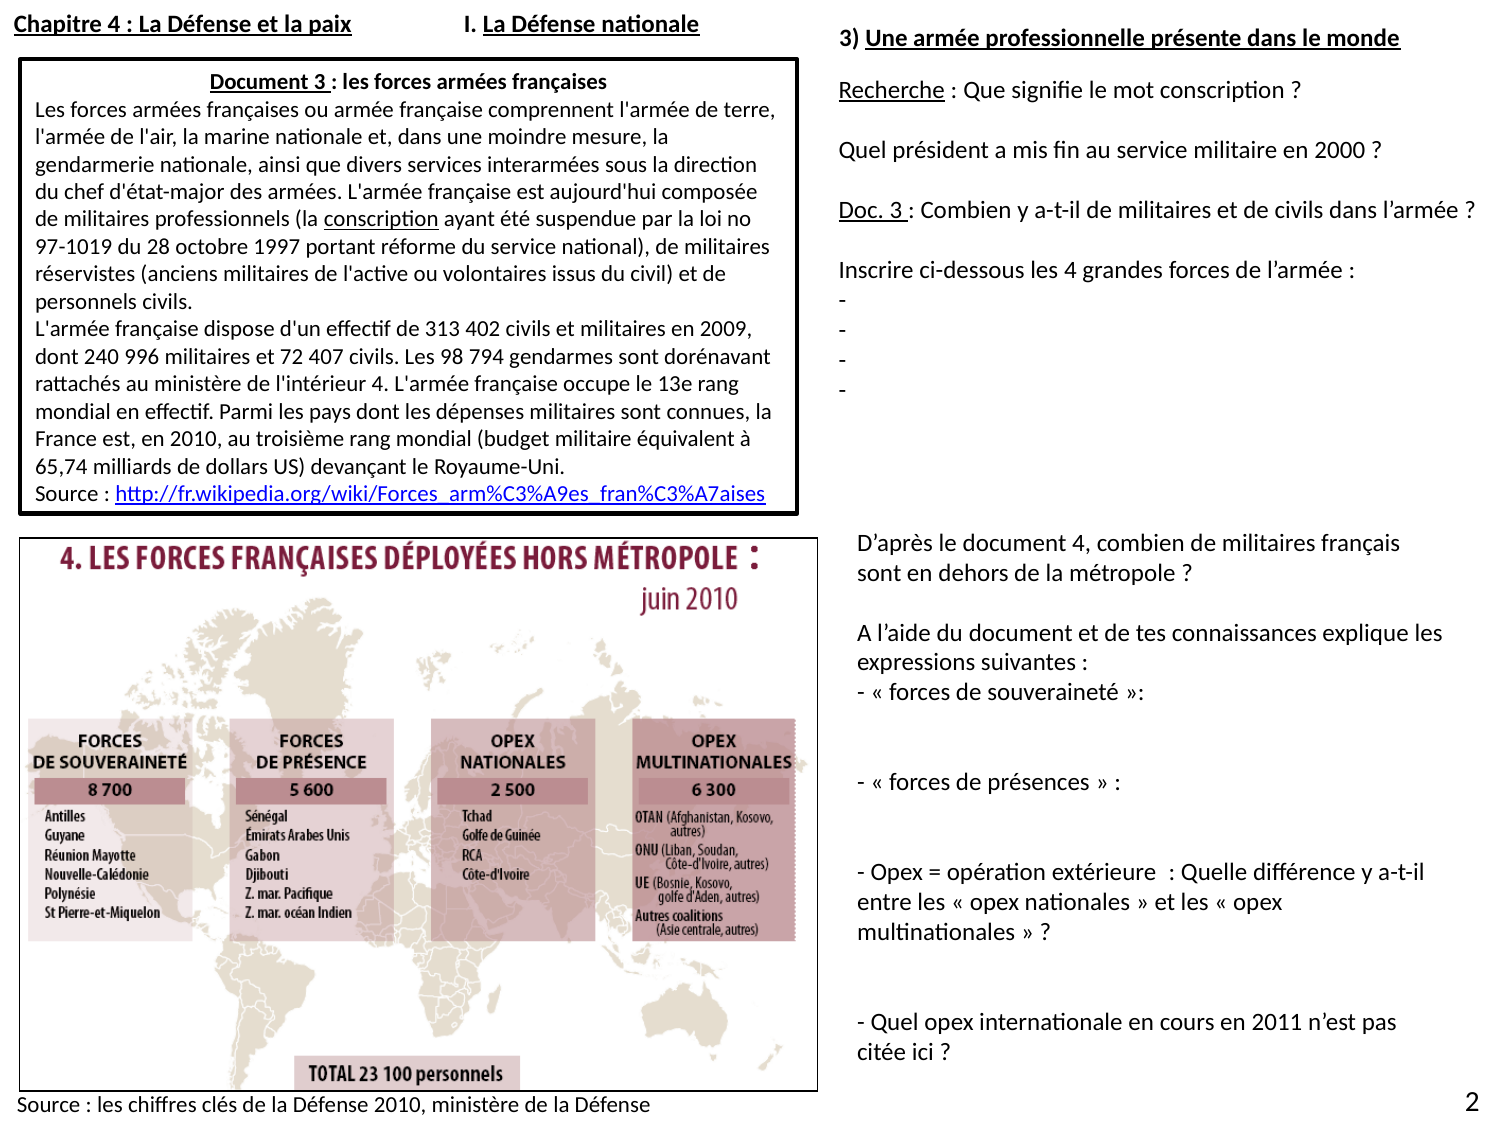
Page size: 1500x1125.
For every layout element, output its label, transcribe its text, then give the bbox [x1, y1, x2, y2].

text_box Document 3 : les forces armées françaises Les forces armées françaises ou armée française comprennent l'armée de terre, l'armée de l'air, la marine nationale et, dans une moindre mesure, la gendarmerie nationale, ainsi que divers services interarmées sous la direction du chef d'état-major des armées. L'armée française est aujourd'hui composée de militaires professionnels (la conscription ayant été suspendue par la loi no 97-1019 du 28 octobre 1997 portant réforme du service national), de militaires réservistes (anciens militaires de l'active ou volontaires issus du civil) et de personnels civils. L'armée française dispose d'un effectif de 313 402 civils et militaires en 2009, dont 240 996 militaires et 72 407 civils. Les 98 794 gendarmes sont dorénavant rattachés au ministère de l'intérieur 4. L'armée française occupe le 13e rang mondial en effectif. Parmi les pays dont les dépenses militaires sont connues, la France est, en 2010, au troisième rang mondial (budget militaire équivalent à 65,74 milliards de dollars US) devançant le Royaume-Uni. Source : http://fr.wikipedia.org/wiki/Forces_arm%C3%A9es_fran%C3%A7aises [18, 57, 799, 516]
text_box Chapitre 4 : La Défense et la paix I. La Défense nationale [0, 0, 1365, 45]
text_box 2 [1449, 1074, 1495, 1125]
text_box Recherche : Que signifie le mot conscription ? Quel président a mis fin au service militaire en 2000 ? Doc. 3 : Combien y a-t-il de militaires et de civils dans l’armée ? Inscrire ci-dessous les 4 grandes forces de l’armée : - - - - [823, 66, 1493, 441]
text_box Source : les chiffres clés de la Défense 2010, ministère de la Défense [2, 1082, 667, 1125]
text_box D’après le document 4, combien de militaires français sont en dehors de la métropole ? A l’aide du document et de tes connaissances explique les expressions suivantes : - « forces de souveraineté »: - « forces de présences » : - Opex = opération extérieure : Quelle différence y a-t-il entre les « opex nationales » et les « opex multinationales » ? - Quel opex internationale en cours en 2011 n’est pas citée ici ? [842, 518, 1465, 1073]
text_box 3) Une armée professionnelle présente dans le monde [824, 13, 1416, 59]
picture [19, 538, 817, 1091]
